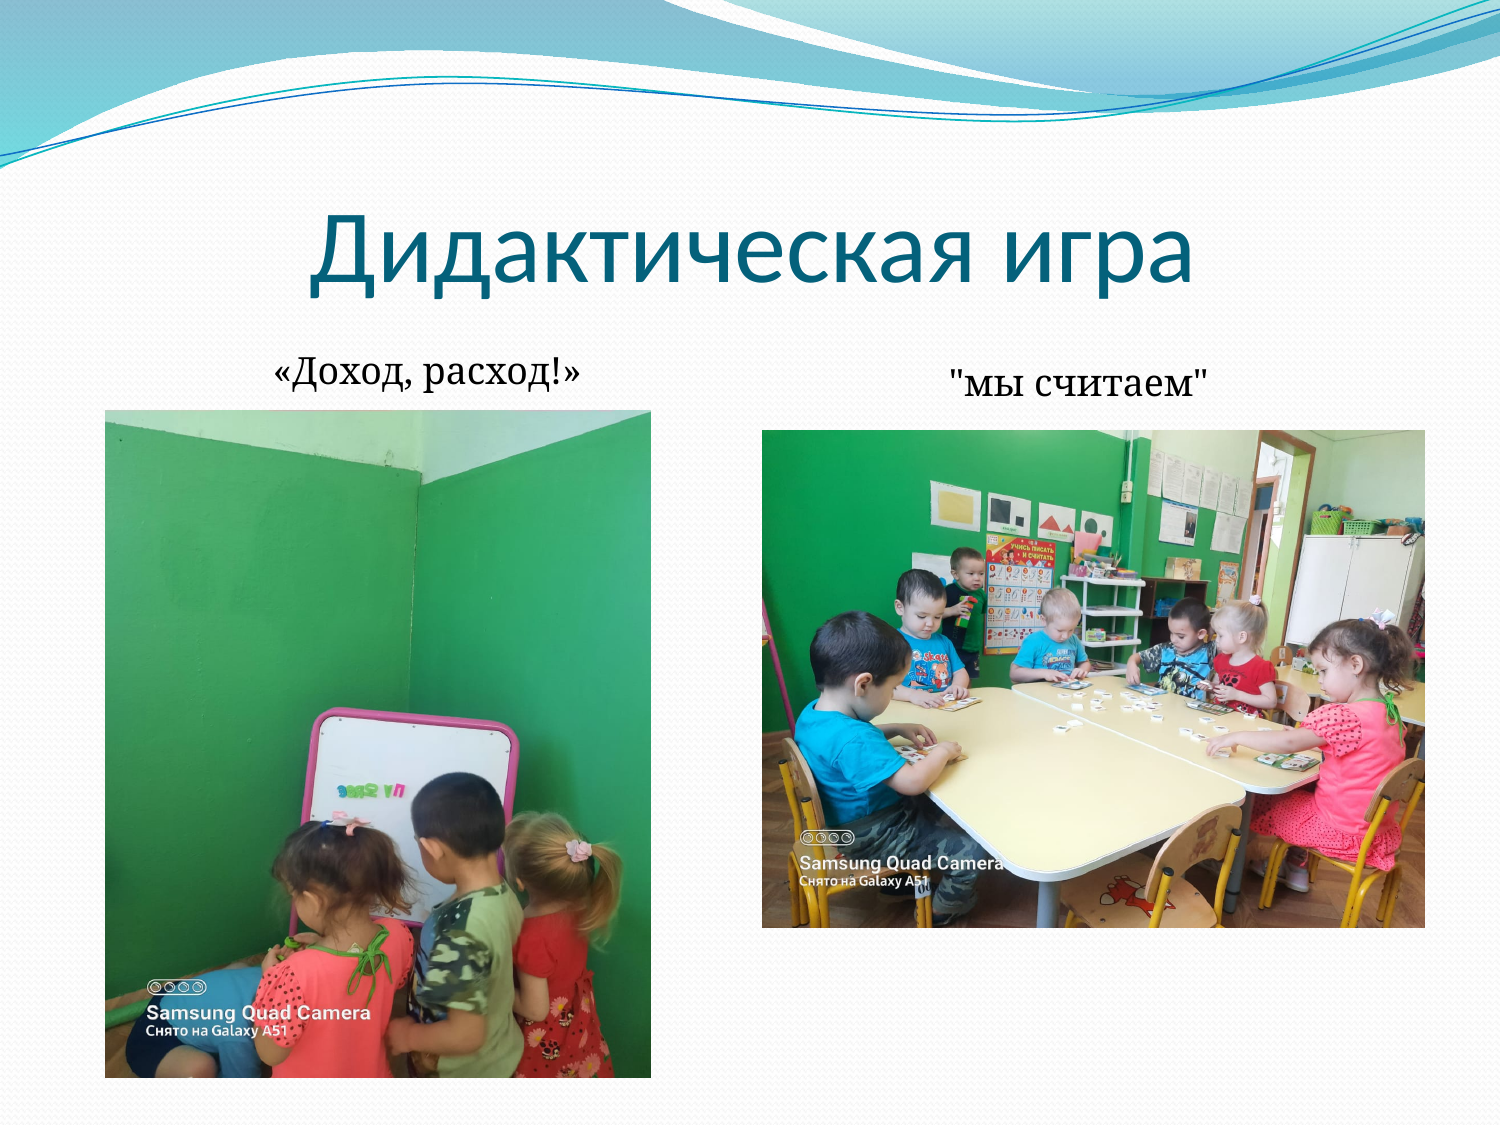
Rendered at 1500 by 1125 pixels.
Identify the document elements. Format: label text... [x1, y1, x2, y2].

title Дидактическая игра [75, 115, 1425, 303]
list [105, 409, 652, 1078]
text_box "мы считаем" [934, 351, 1224, 412]
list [762, 430, 1426, 928]
text_box «Доход, расход!» [258, 339, 597, 400]
